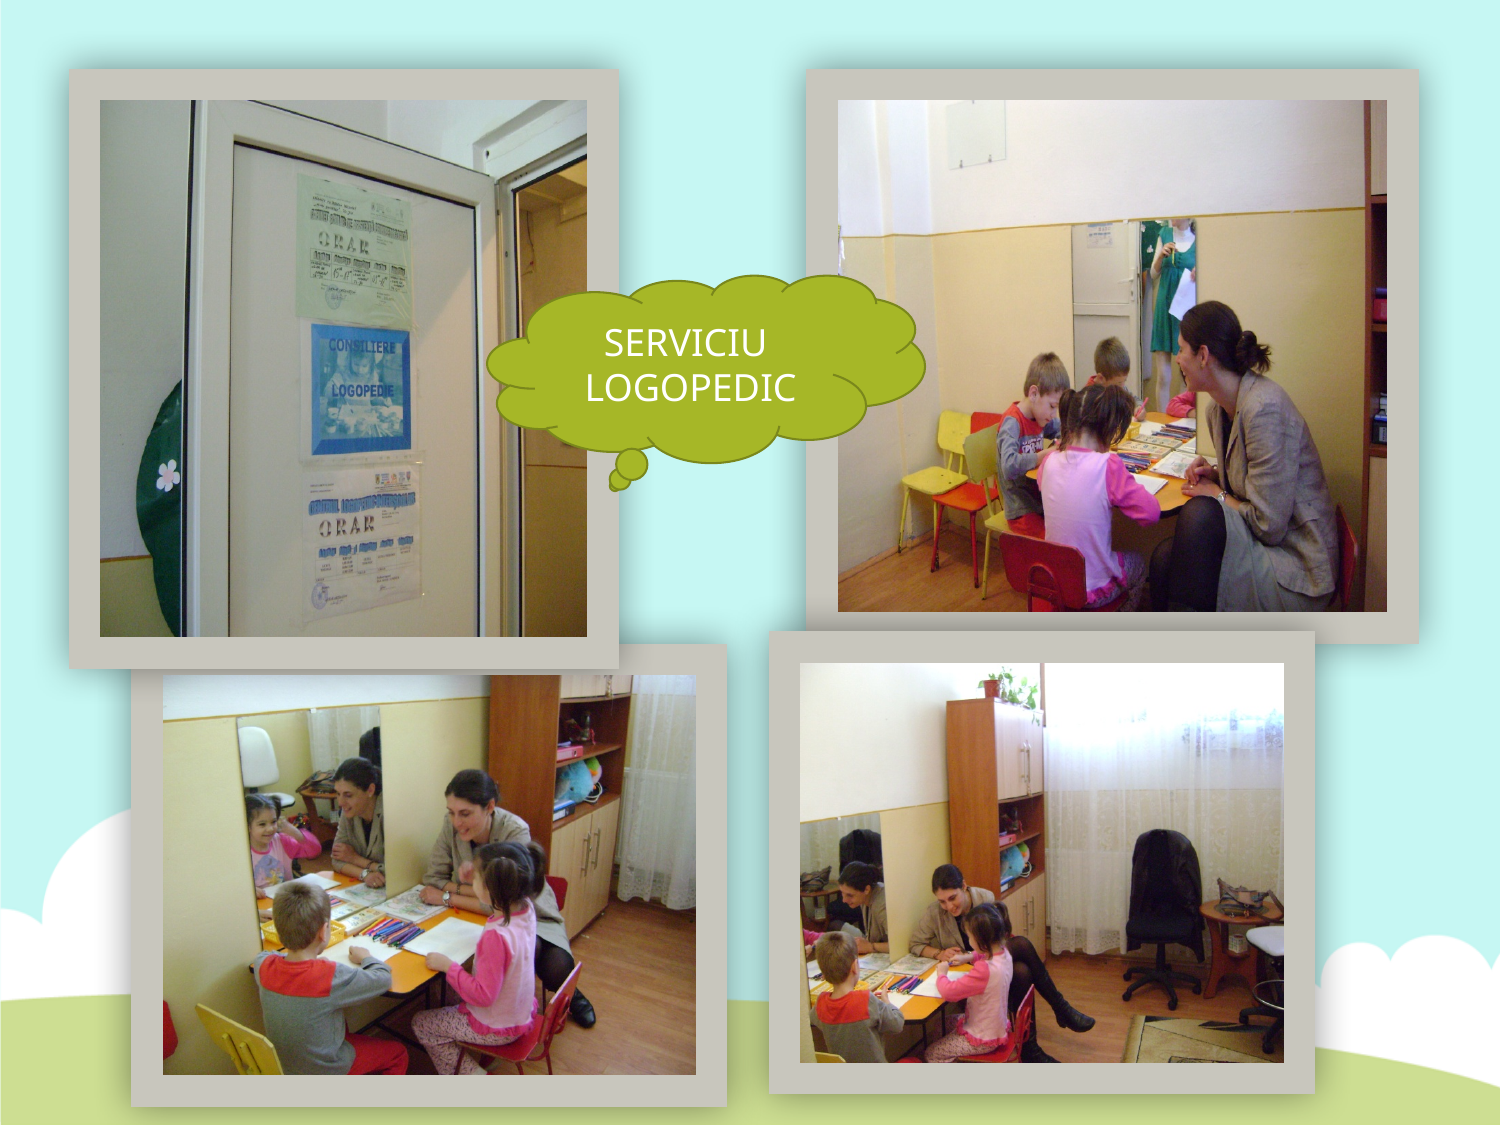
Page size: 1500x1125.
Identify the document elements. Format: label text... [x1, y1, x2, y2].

picture [0, 0, 1500, 1125]
text_box SERVICIU LOGOPEDIC [588, 274, 837, 493]
